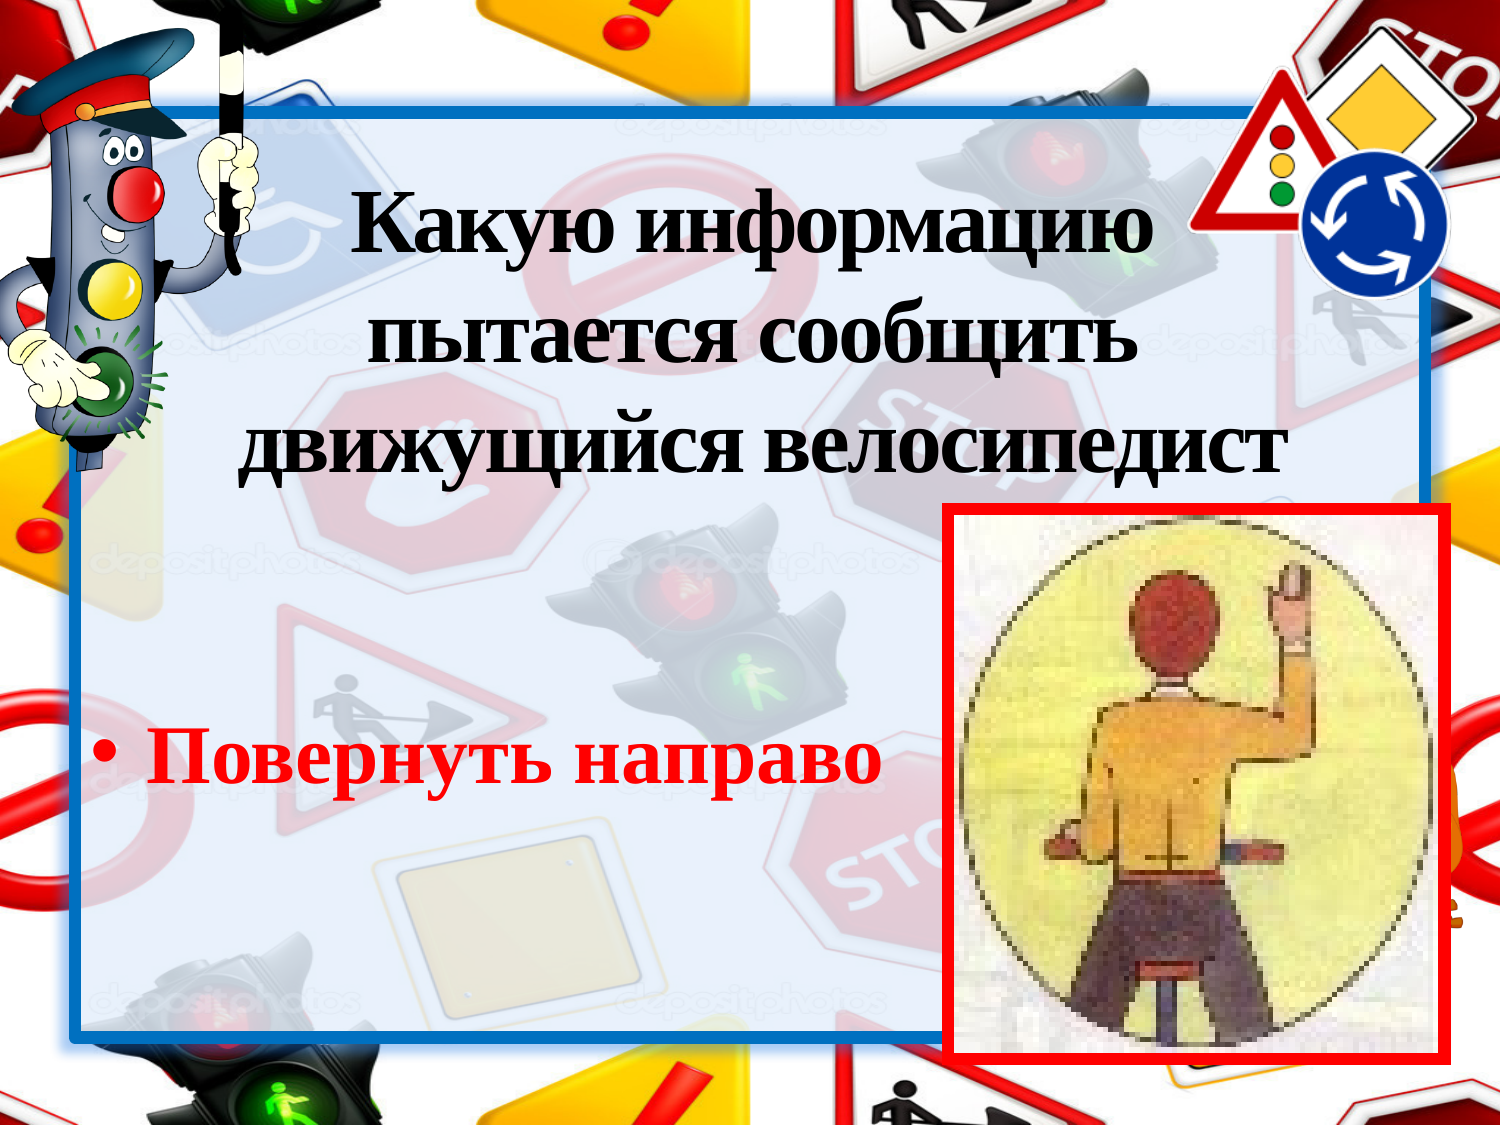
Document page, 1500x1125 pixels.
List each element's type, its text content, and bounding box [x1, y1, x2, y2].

title Какую информацию пытается сообщить движущийся велосипедист [88, 208, 1439, 445]
list Повернуть направо [75, 692, 942, 1005]
picture [0, 0, 1500, 1125]
